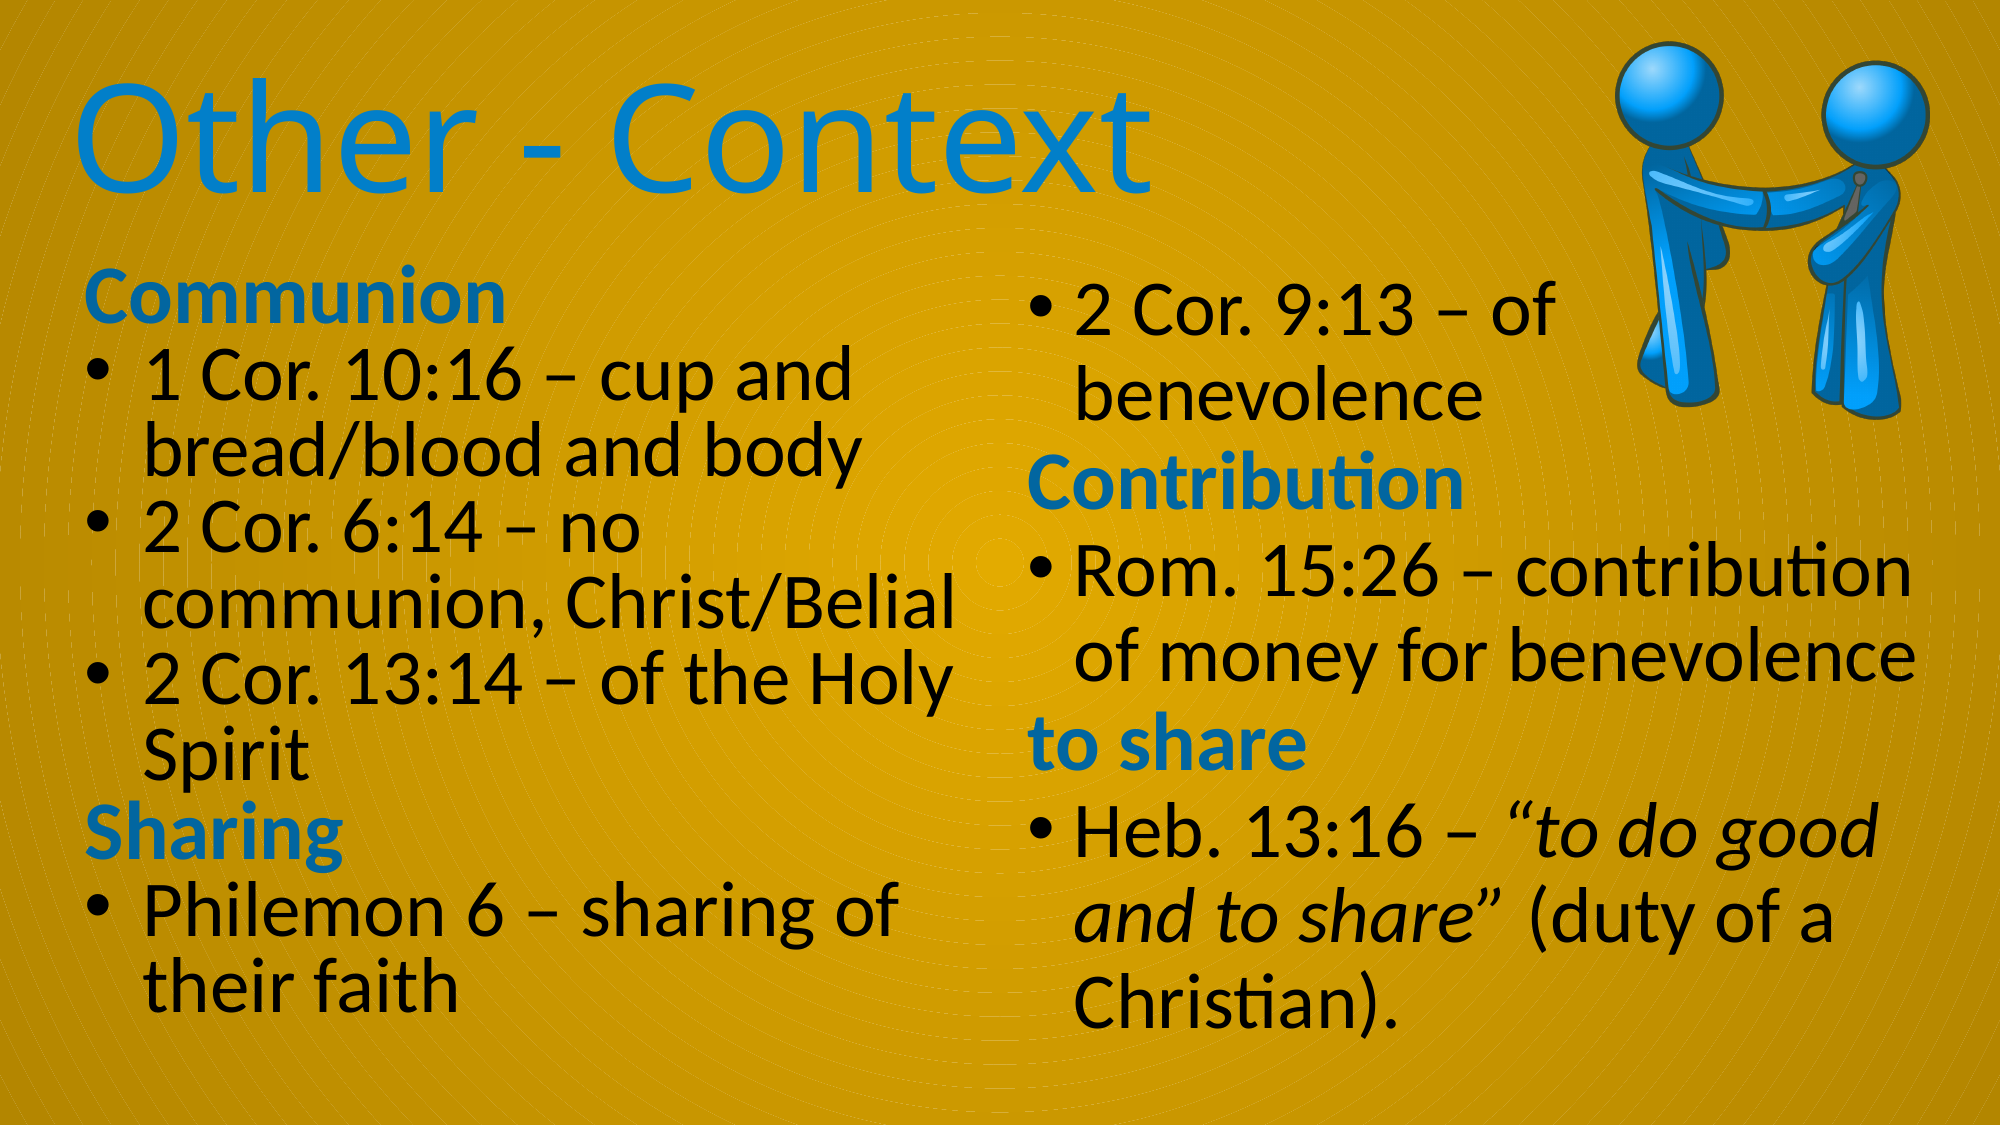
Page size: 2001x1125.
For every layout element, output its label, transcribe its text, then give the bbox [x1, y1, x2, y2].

picture [1615, 41, 1930, 420]
list Communion 1 Cor. 10:16 – cup and bread/blood and body 2 Cor. 6:14 – no communion, Christ/Belial 2 Cor. 13:14 – of the Holy Spirit Sharing Philemon 6 – sharing of their faith [70, 252, 988, 1125]
title Other - Context [54, 34, 1780, 253]
list 2 Cor. 9:13 – of benevolence Contribution Rom. 15:26 – contribution of money for benevolence to share Heb. 13:16 – “to do good and to share” (duty of a Christian). [1012, 259, 1978, 1125]
